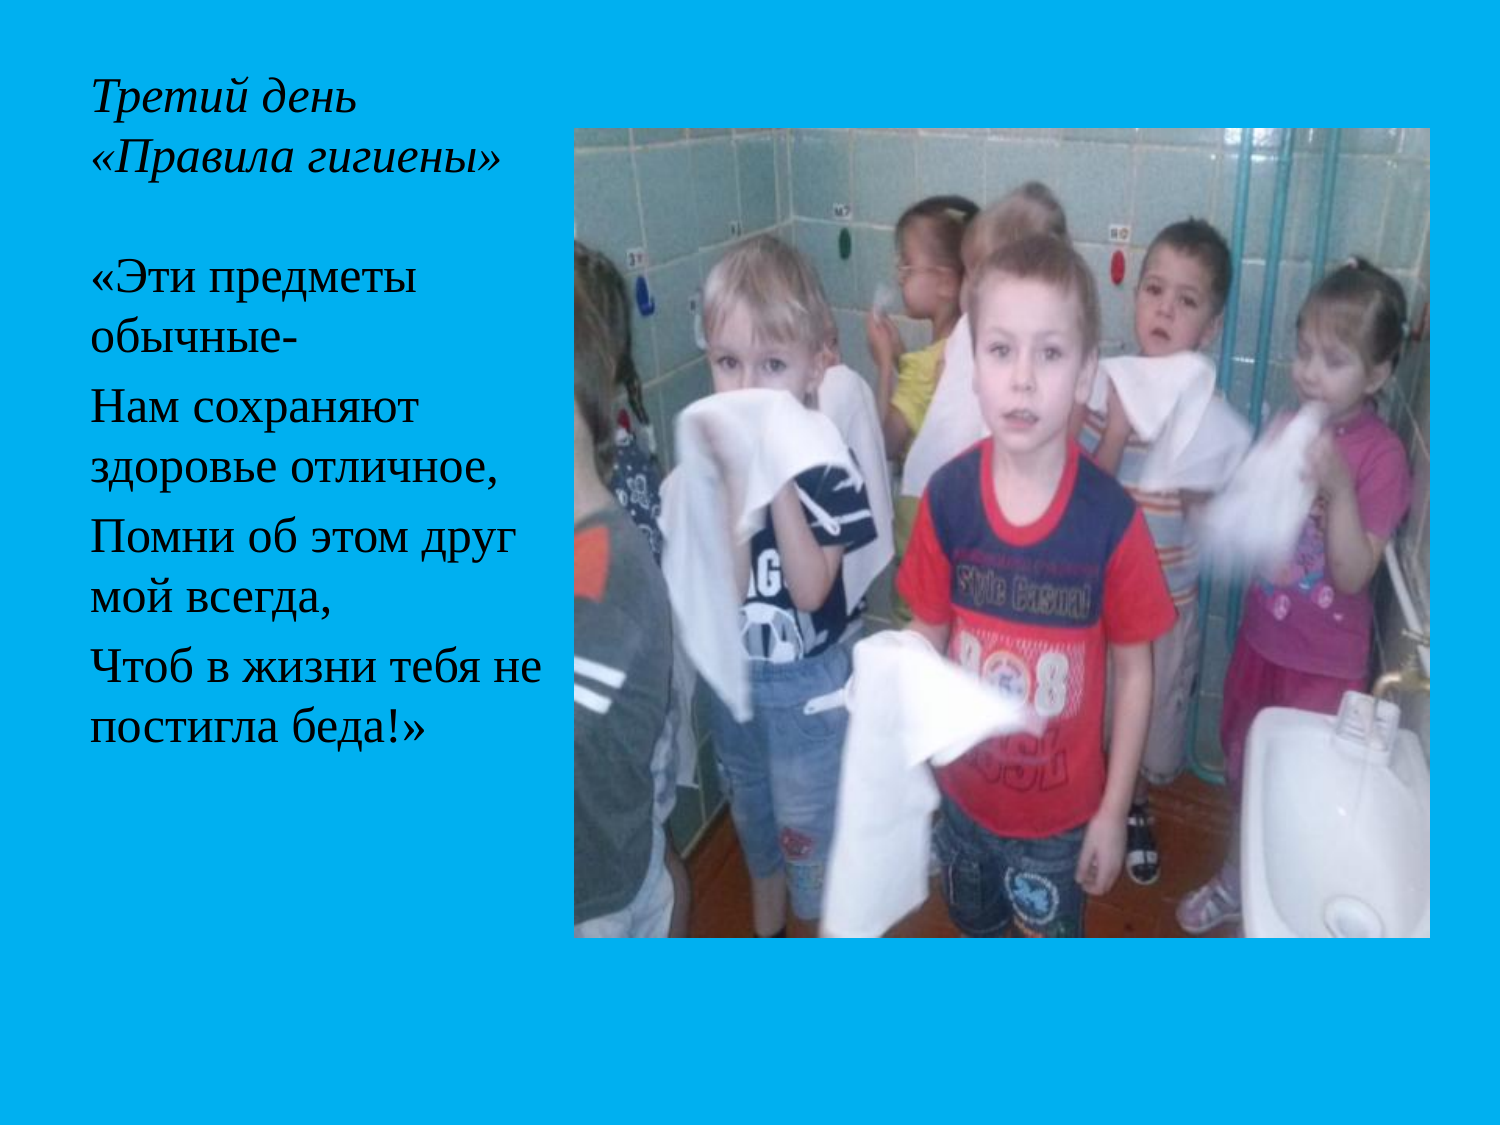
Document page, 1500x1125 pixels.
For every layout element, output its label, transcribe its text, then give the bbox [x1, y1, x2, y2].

title Третий день «Правила гигиены» [75, 44, 569, 235]
picture [575, 129, 1429, 937]
list «Эти предметы обычные- Нам сохраняют здоровье отличное, Помни об этом друг мой всегда, Чтоб в жизни тебя не постигла беда!» [75, 235, 569, 1005]
